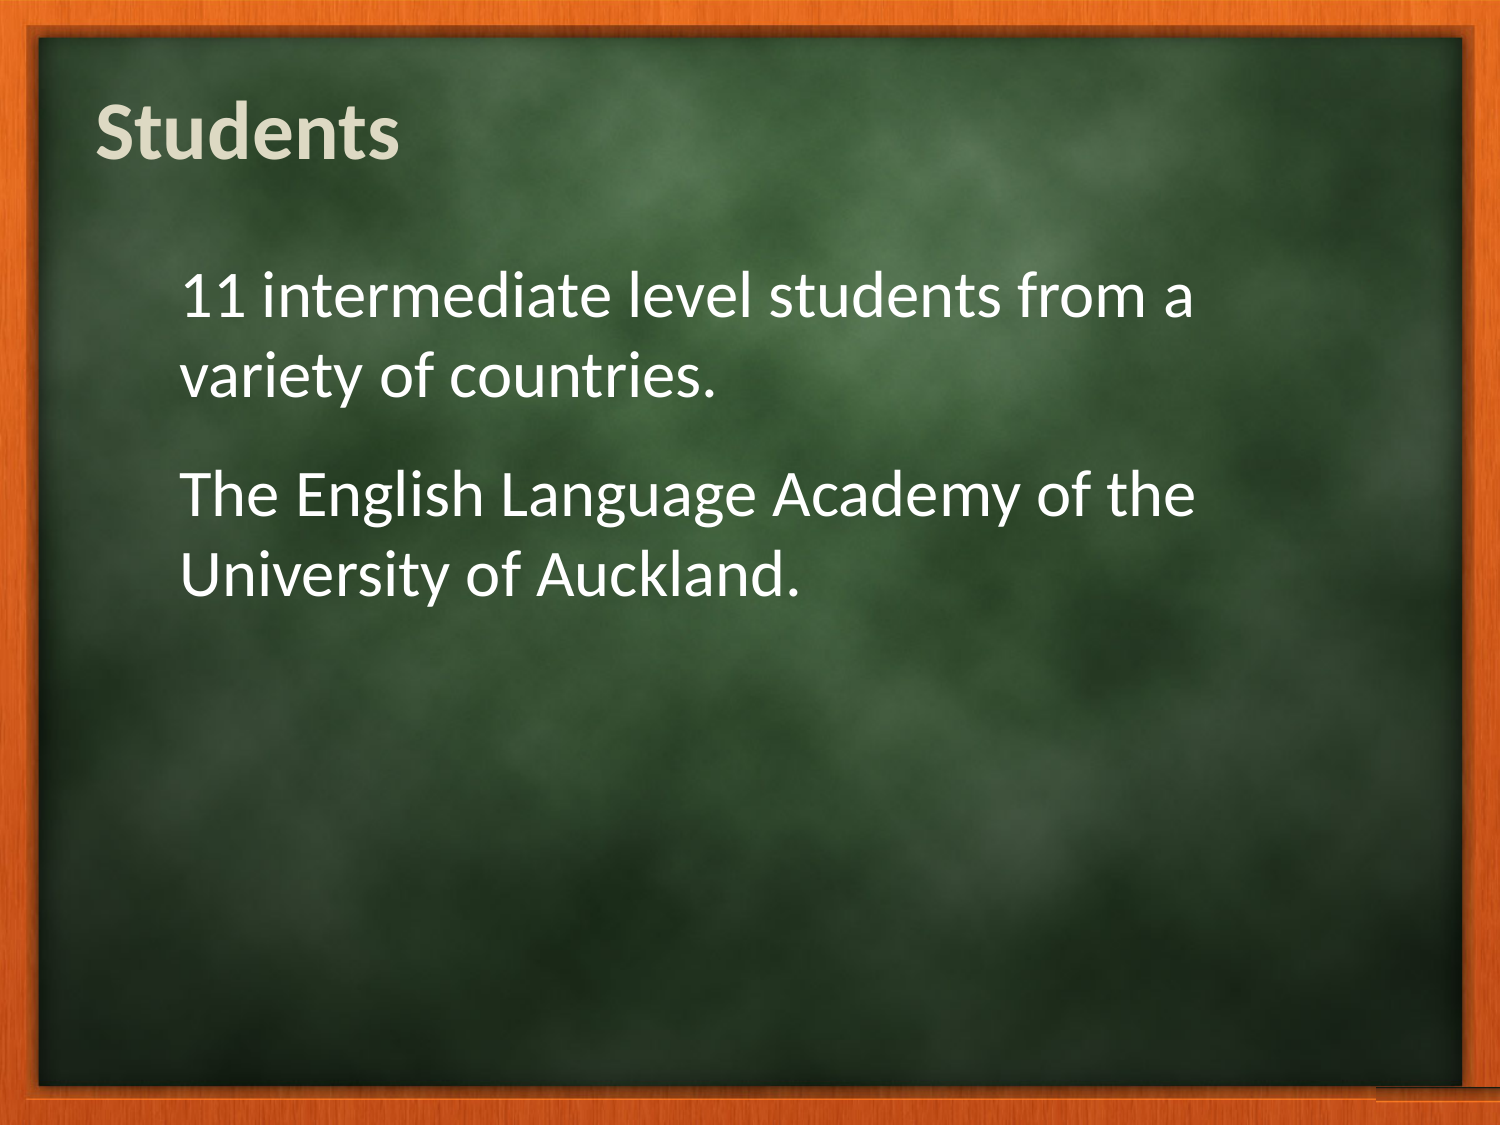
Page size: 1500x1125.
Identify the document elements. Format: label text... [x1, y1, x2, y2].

list 11 intermediate level students from a variety of countries. The English Language Academy of the University of Auckland. [159, 240, 1376, 1089]
title Students [75, 67, 1425, 185]
picture [0, 0, 1500, 1125]
